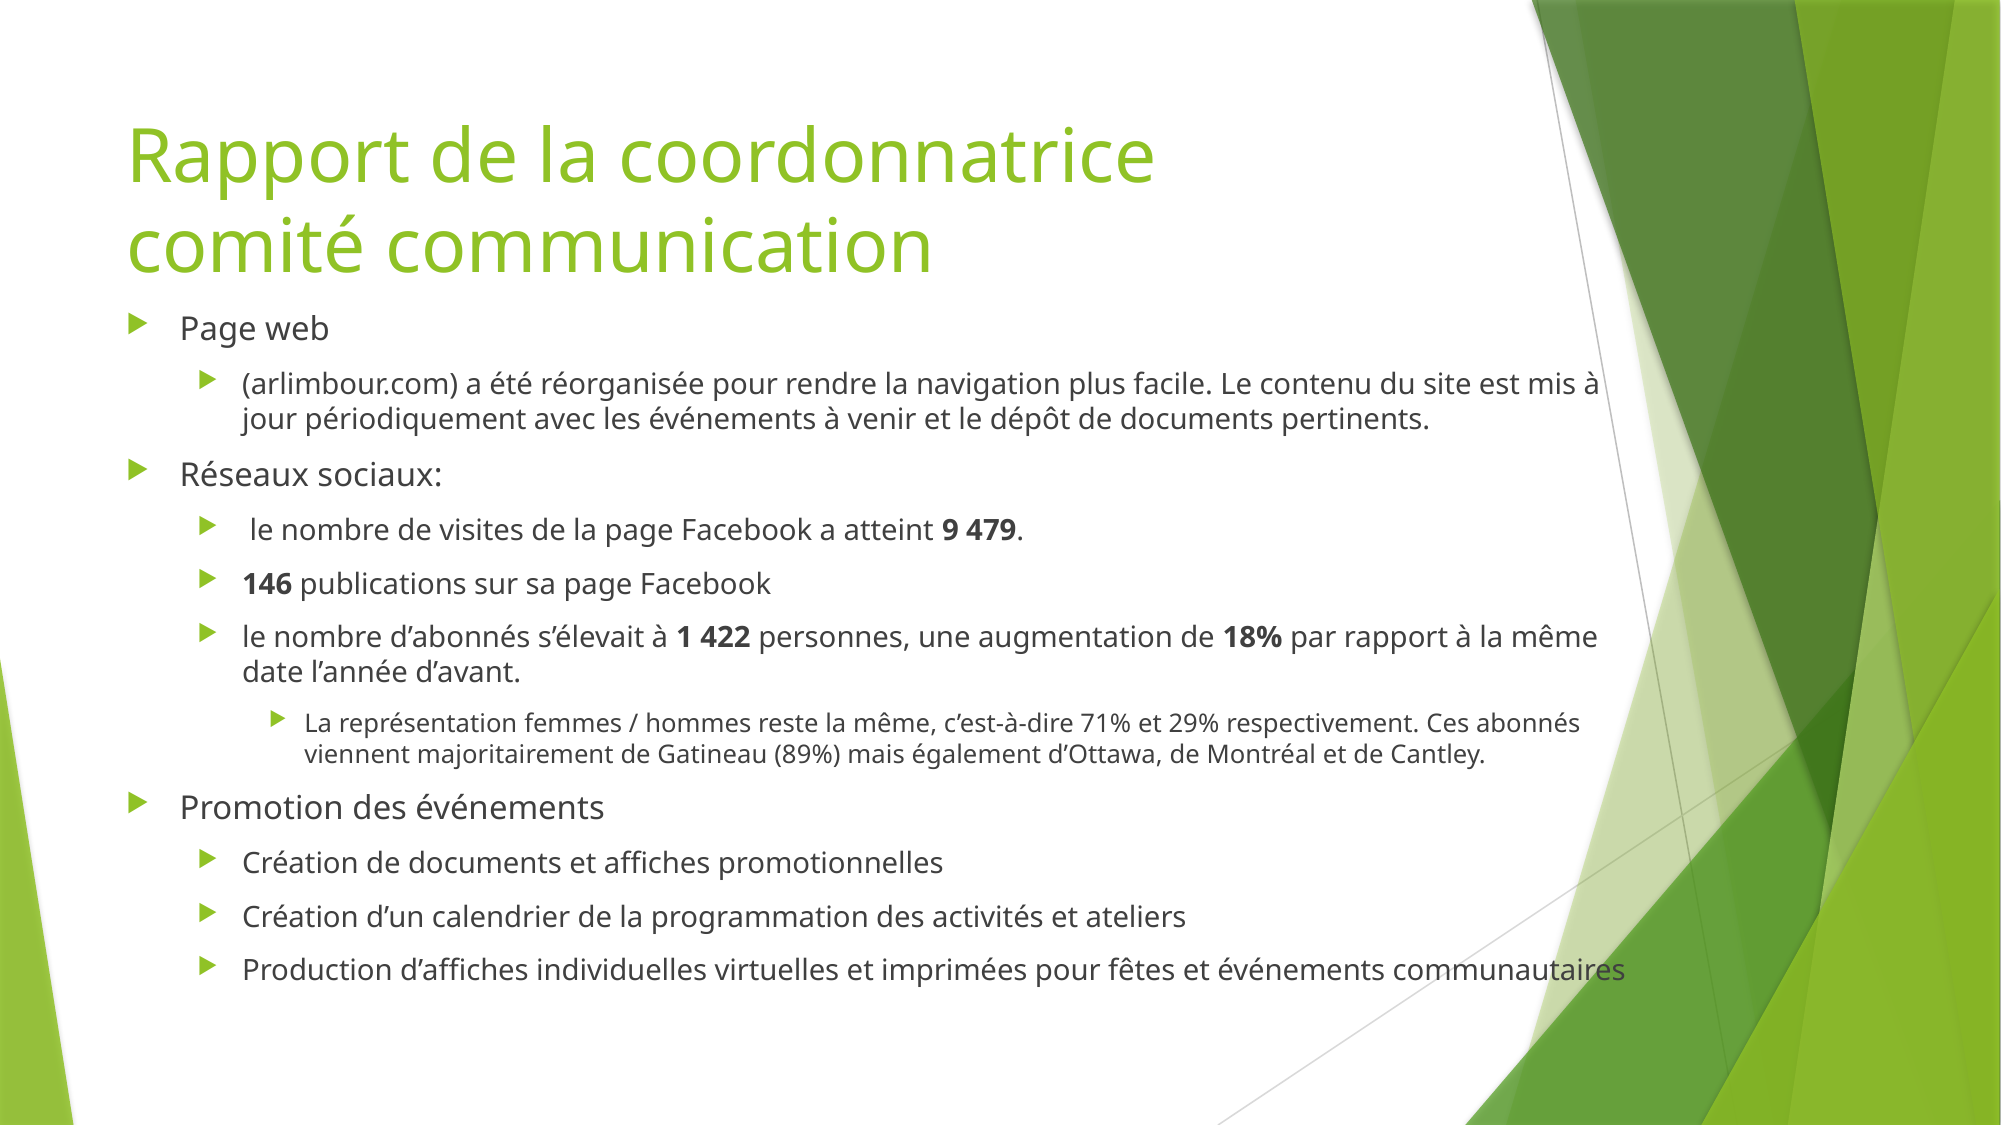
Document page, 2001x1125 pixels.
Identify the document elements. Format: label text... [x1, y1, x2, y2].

title Rapport de la coordonnatrice comité communication [111, 99, 1522, 299]
list Page web (arlimbour.com) a été réorganisée pour rendre la navigation plus facile. Le contenu du site est mis à jour périodiquement avec les événements à venir et le dépôt de documents pertinents. Réseaux sociaux: le nombre de visites de la page Facebook a atteint 9 479. 146 publications sur sa page Facebook le nombre d’abonnés s’élevait à 1 422 personnes, une augmentation de 18% par rapport à la même date l’année d’avant. La représentation femmes / hommes reste la même, c’est-à-dire 71% et 29% respectivement. Ces abonnés viennent majoritairement de Gatineau (89%) mais également d’Ottawa, de Montréal et de Cantley. Promotion des événements Création de documents et affiches promotionnelles Création d’un calendrier de la programmation des activités et ateliers Production d’affiches individuelles virtuelles et imprimées pour fêtes et événements communautaires [111, 299, 1652, 1025]
